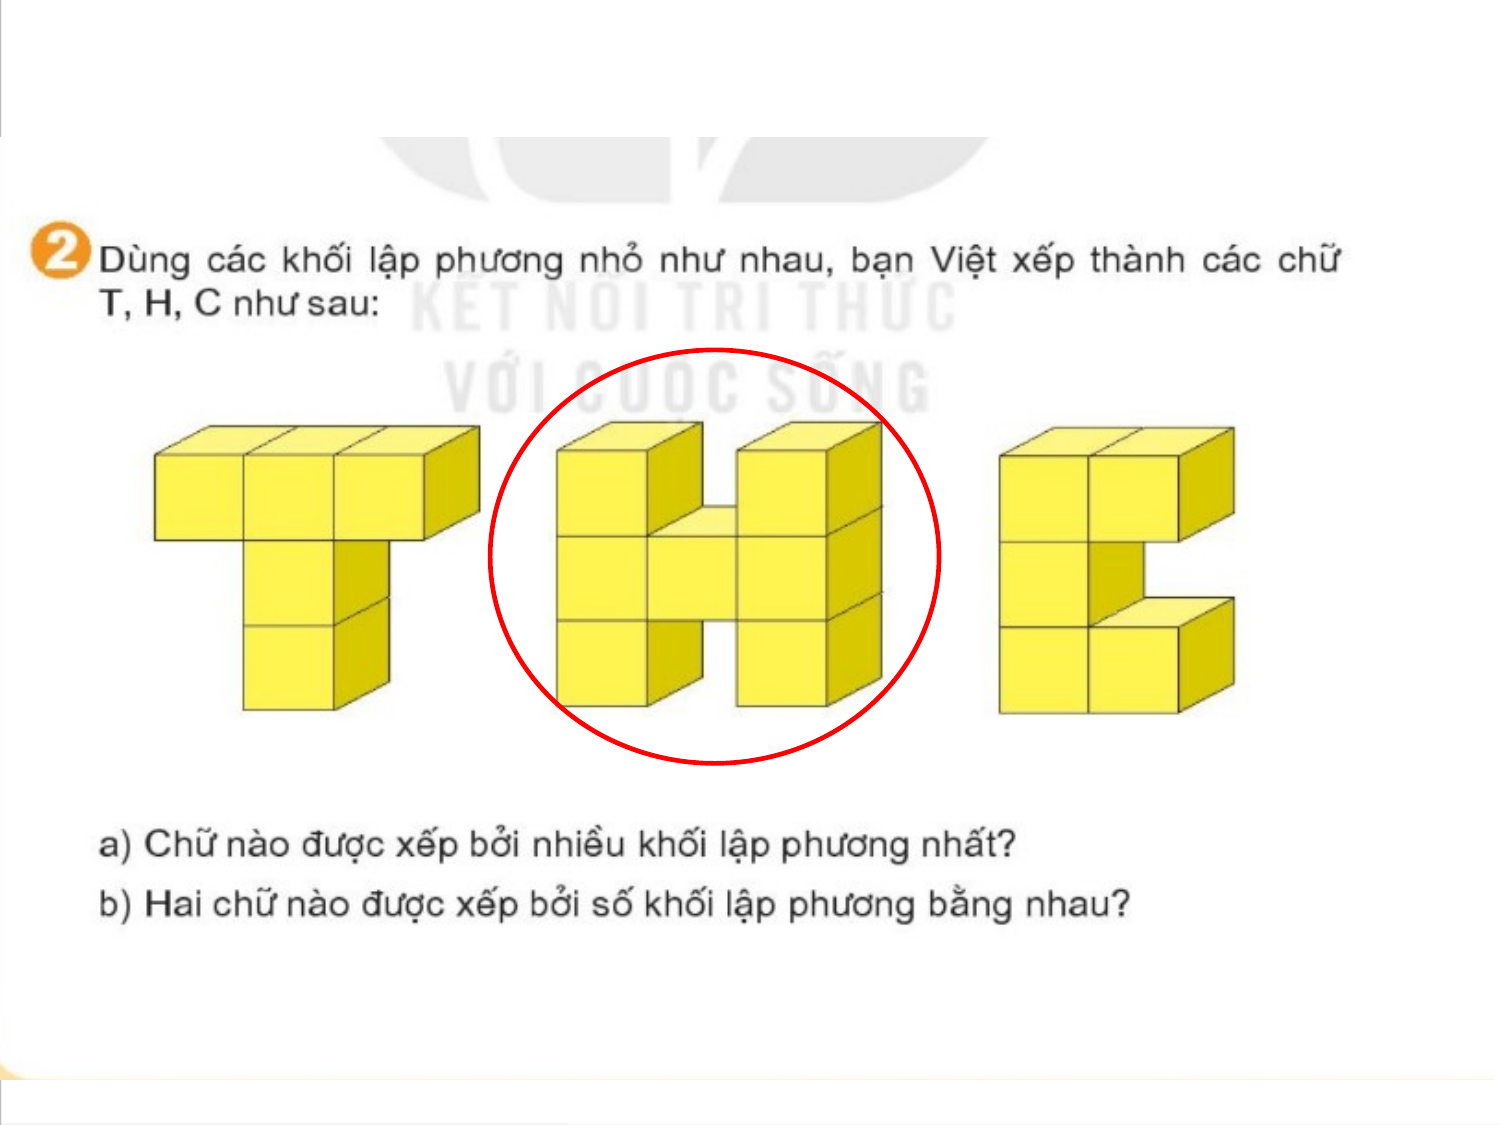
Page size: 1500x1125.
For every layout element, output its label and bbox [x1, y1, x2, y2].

list [0, 136, 1495, 1081]
picture [0, 0, 1500, 1125]
